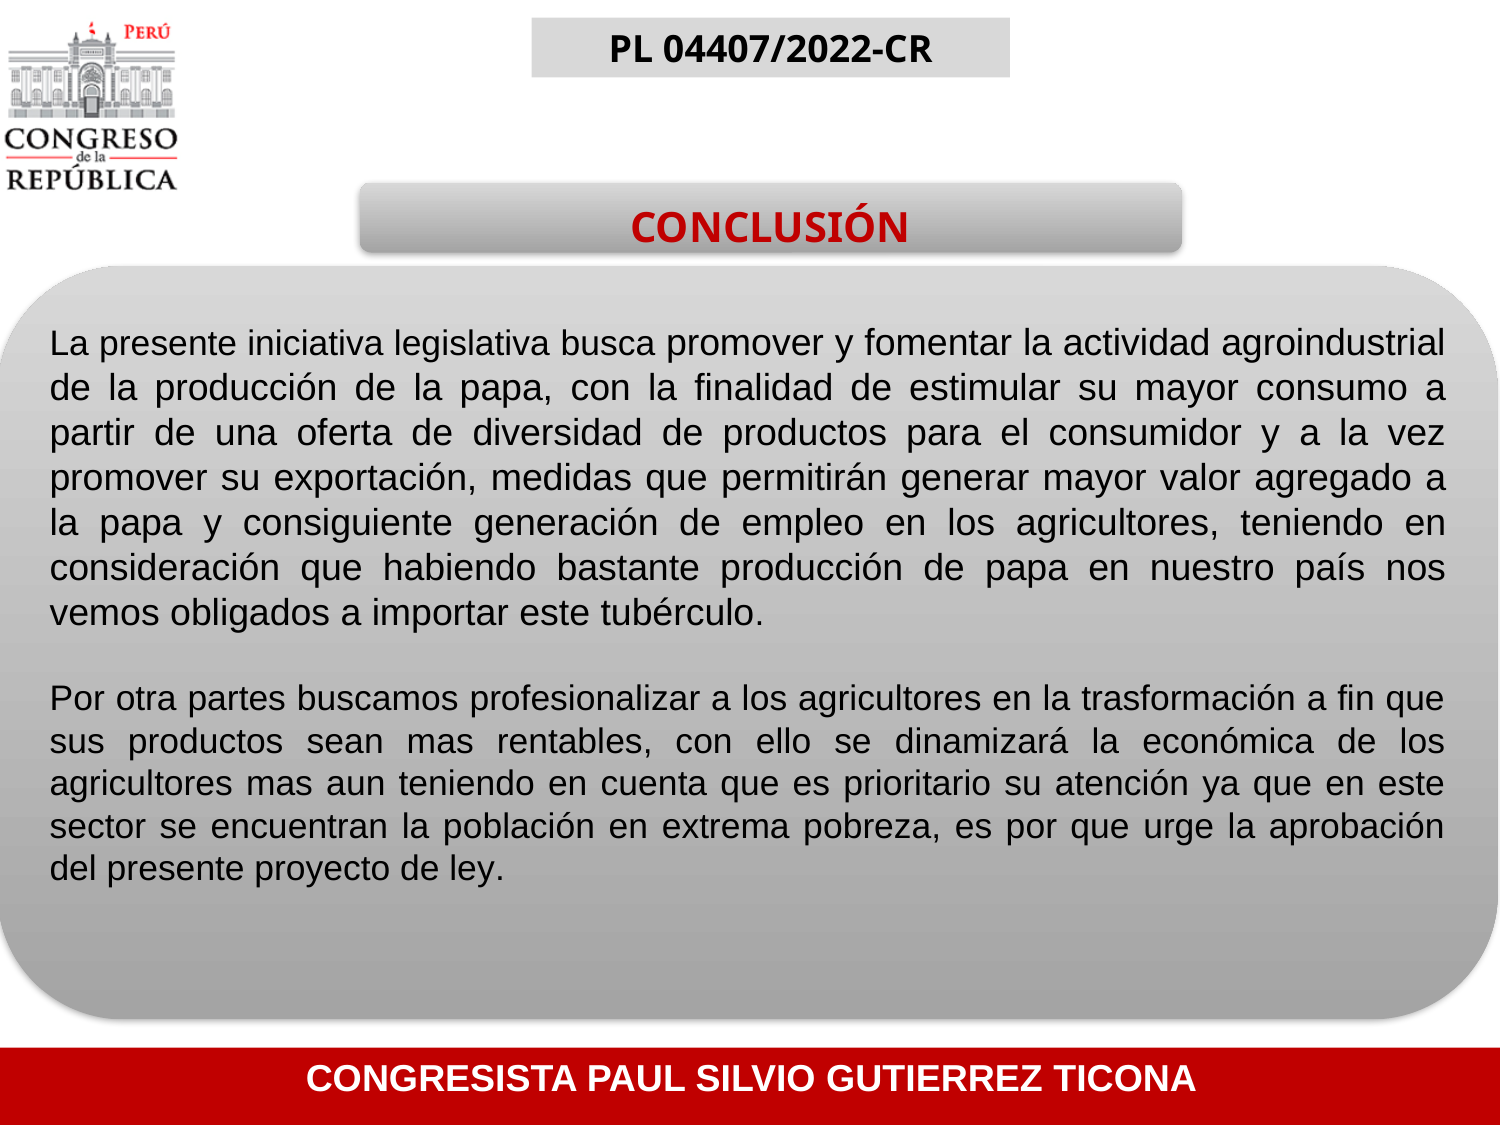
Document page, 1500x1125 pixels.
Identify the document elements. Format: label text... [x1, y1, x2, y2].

text_box PL 04407/2022-CR [531, 17, 1010, 78]
text_box La presente iniciativa legislativa busca promover y fomentar la actividad agroindustrial de la producción de la papa, con la finalidad de estimular su mayor consumo a partir de una oferta de diversidad de productos para el consumidor y a la vez promover su exportación, medidas que permitirán generar mayor valor agregado a la papa y consiguiente generación de empleo en los agricultores, teniendo en consideración que habiendo bastante producción de papa en nuestro país nos vemos obligados a importar este tubérculo. Por otra partes buscamos profesionalizar a los agricultores en la trasformación a fin que sus productos sean mas rentables, con ello se dinamizará la económica de los agricultores mas aun teniendo en cuenta que es prioritario su atención ya que en este sector se encuentran la población en extrema pobreza, es por que urge la aprobación del presente proyecto de ley. [0, 266, 1498, 1020]
text_box CONGRESISTA PAUL SILVIO GUTIERREZ TICONA [54, 1046, 1449, 1107]
picture [0, 7, 190, 206]
text_box [0, 1047, 1500, 1125]
text_box CONCLUSIÓN [359, 182, 1182, 253]
